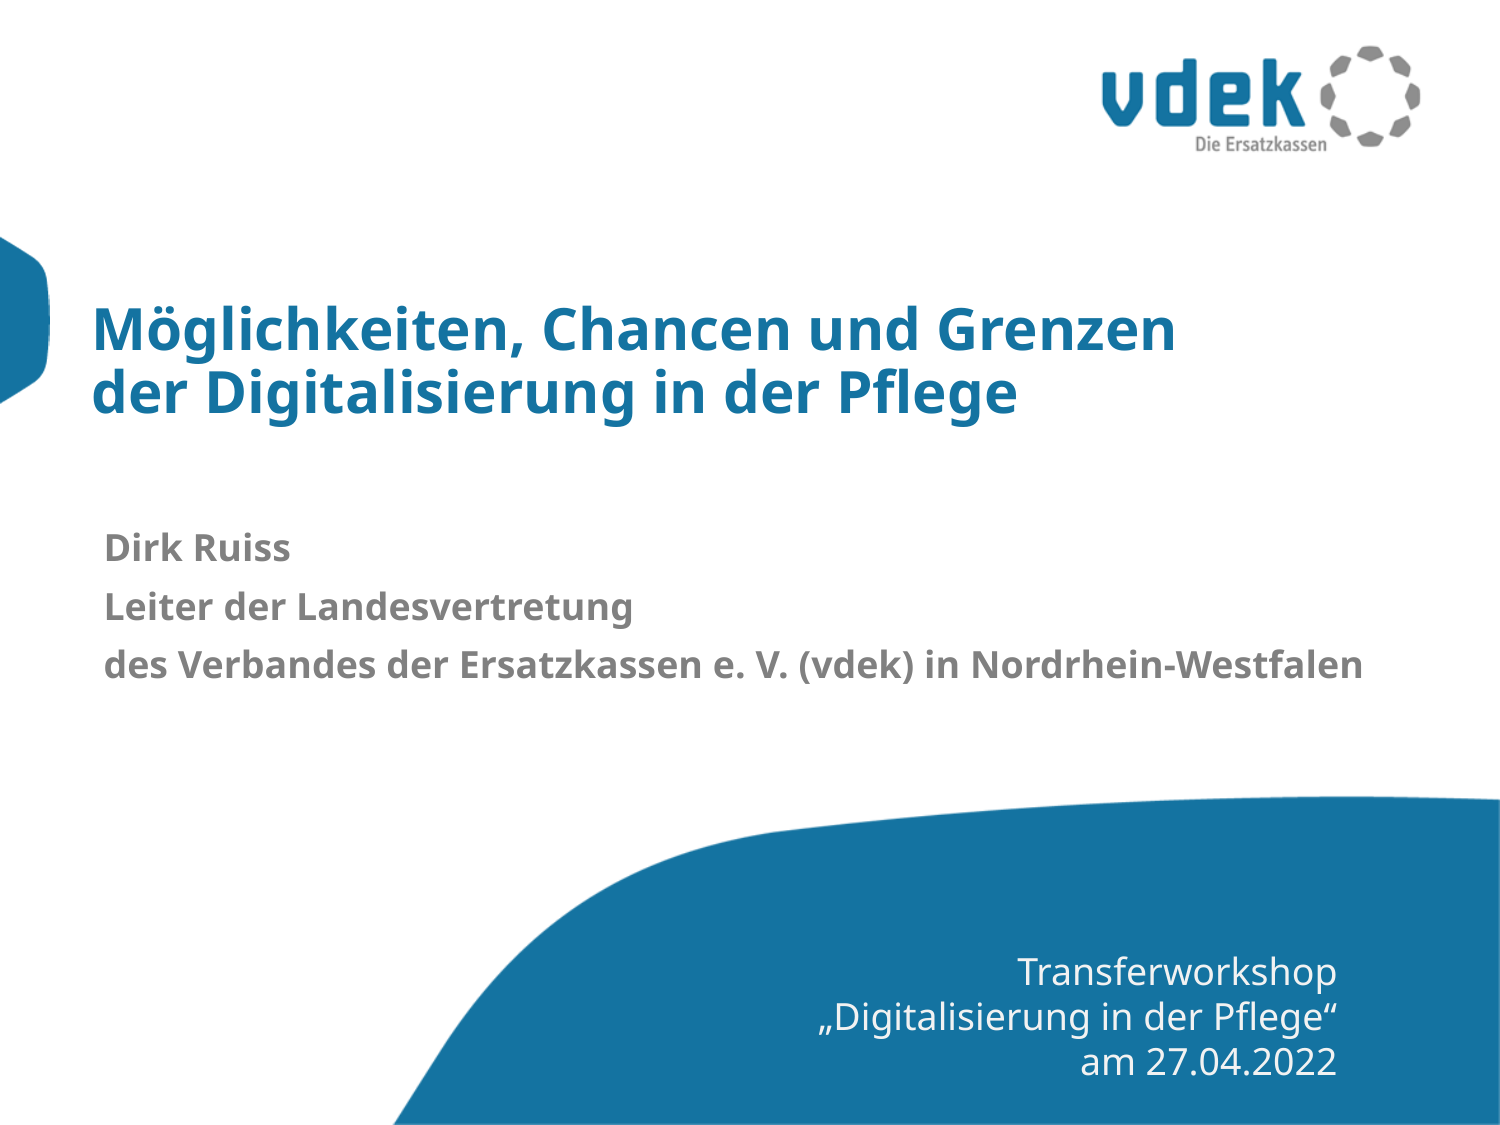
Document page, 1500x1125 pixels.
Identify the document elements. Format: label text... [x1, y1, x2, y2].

subtitle Dirk Ruiss Leiter der Landesvertretung des Verbandes der Ersatzkassen e. V. (vdek) in Nordrhein-Westfalen [88, 503, 1436, 728]
picture [372, 778, 1500, 1125]
picture [1098, 42, 1424, 156]
title Möglichkeiten, Chancen und Grenzen der Digitalisierung in der Pflege [76, 196, 1471, 433]
picture [0, 231, 57, 409]
text_box Transferworkshop „Digitalisierung in der Pflege“ am 27.04.2022 [738, 940, 1353, 1091]
